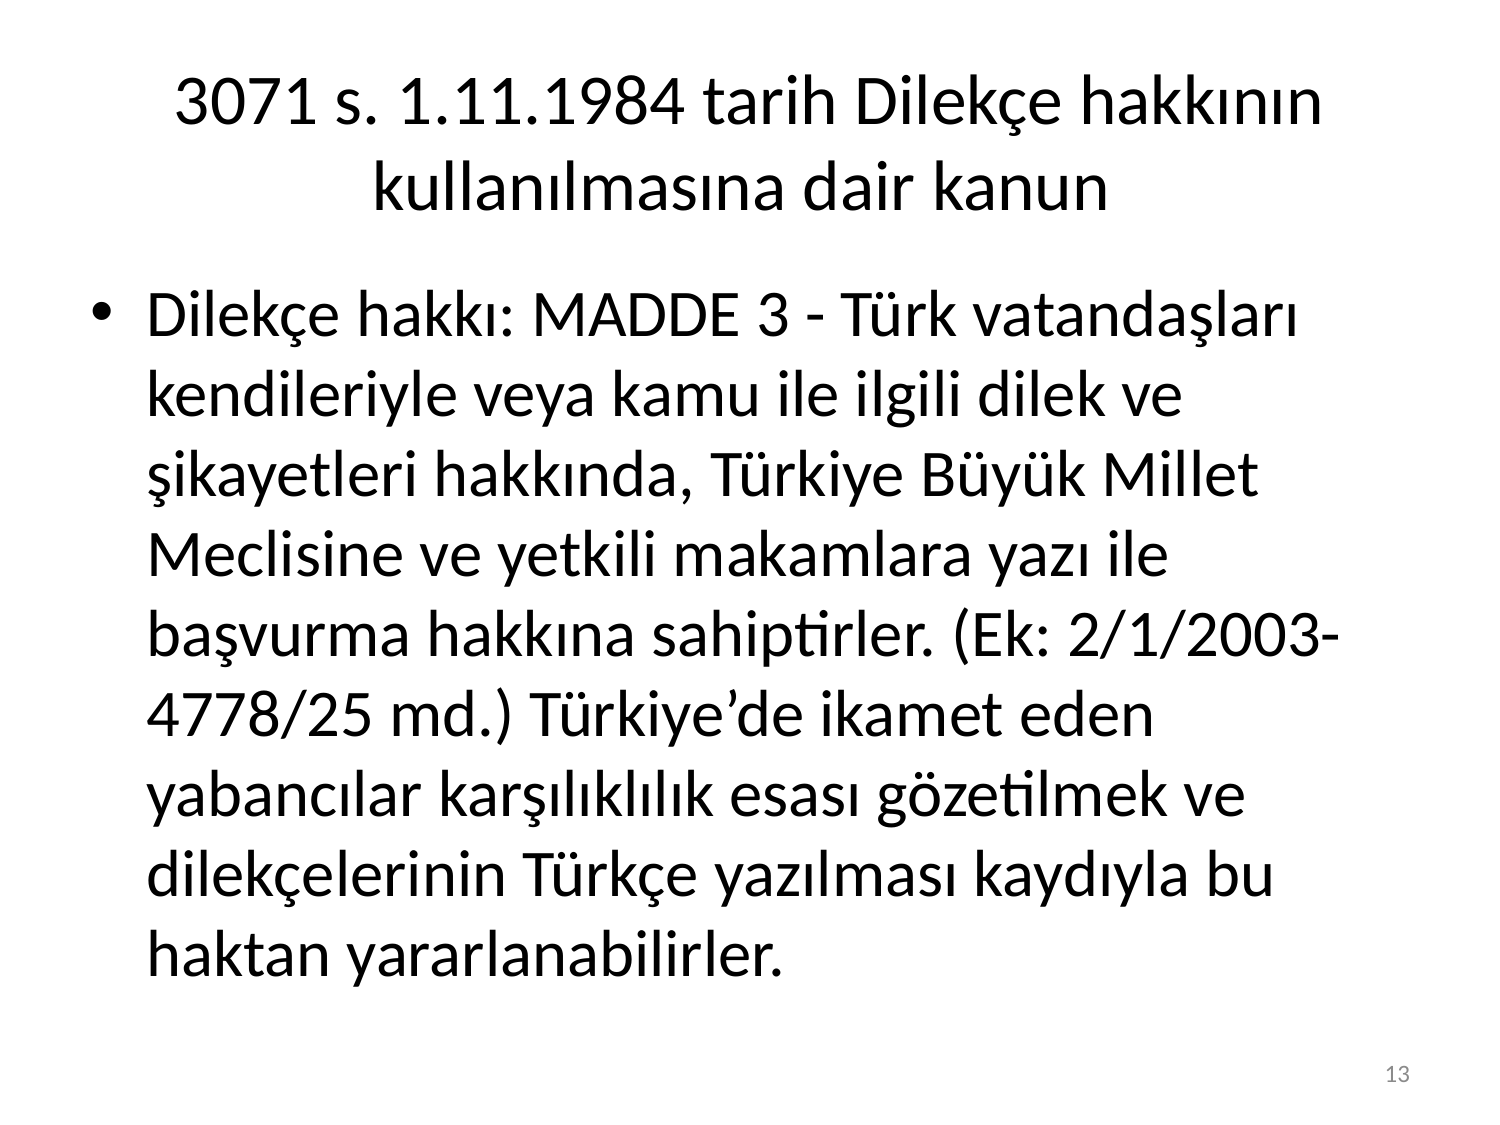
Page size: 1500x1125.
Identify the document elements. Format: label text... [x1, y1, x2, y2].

slide_number 13 [1074, 1042, 1425, 1103]
list Dilekçe hakkı: MADDE 3 - Türk vatandaşları kendileriyle veya kamu ile ilgili dilek ve şikayetleri hakkında, Türkiye Büyük Millet Meclisine ve yetkili makamlara yazı ile başvurma hakkına sahiptirler. (Ek: 2/1/2003-4778/25 md.) Türkiye’de ikamet eden yabancılar karşılıklılık esası gözetilmek ve dilekçelerinin Türkçe yazılması kaydıyla bu haktan yararlanabilirler. [75, 262, 1425, 1005]
title 3071 s. 1.11.1984 tarih Dilekçe hakkının kullanılmasına dair kanun [75, 45, 1425, 233]
